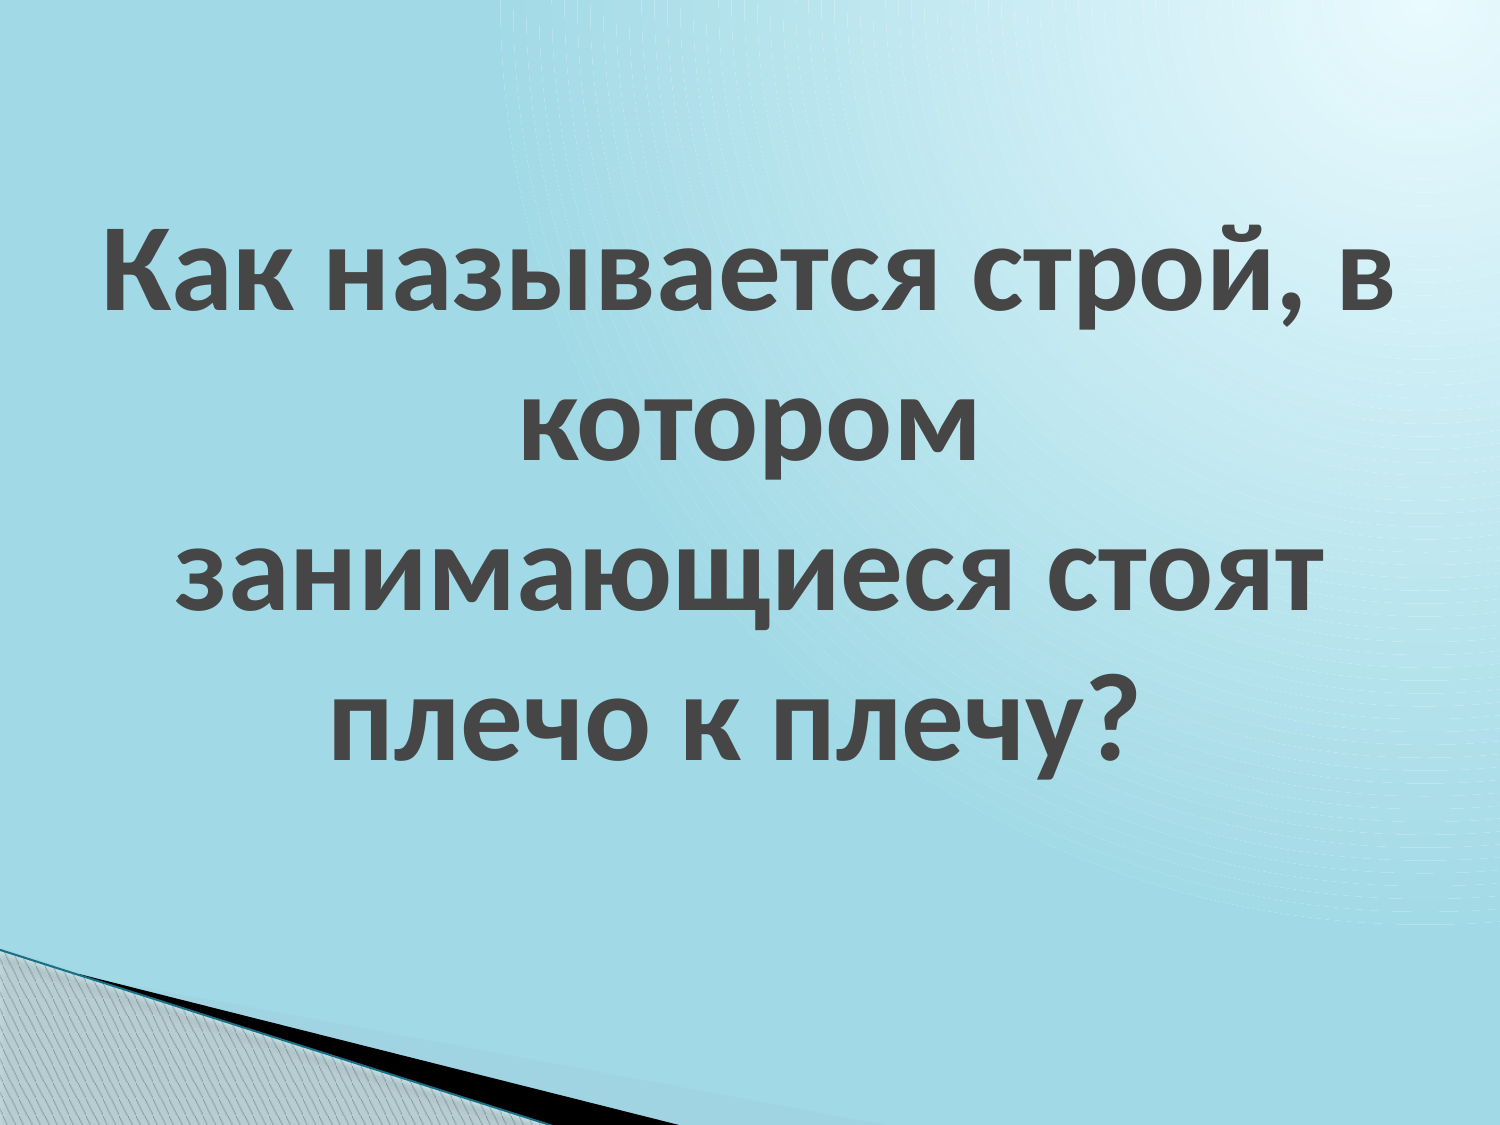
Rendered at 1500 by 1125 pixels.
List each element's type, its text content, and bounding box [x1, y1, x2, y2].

title Как называется строй, в котором занимающиеся стоят плечо к плечу? [75, 45, 1425, 926]
